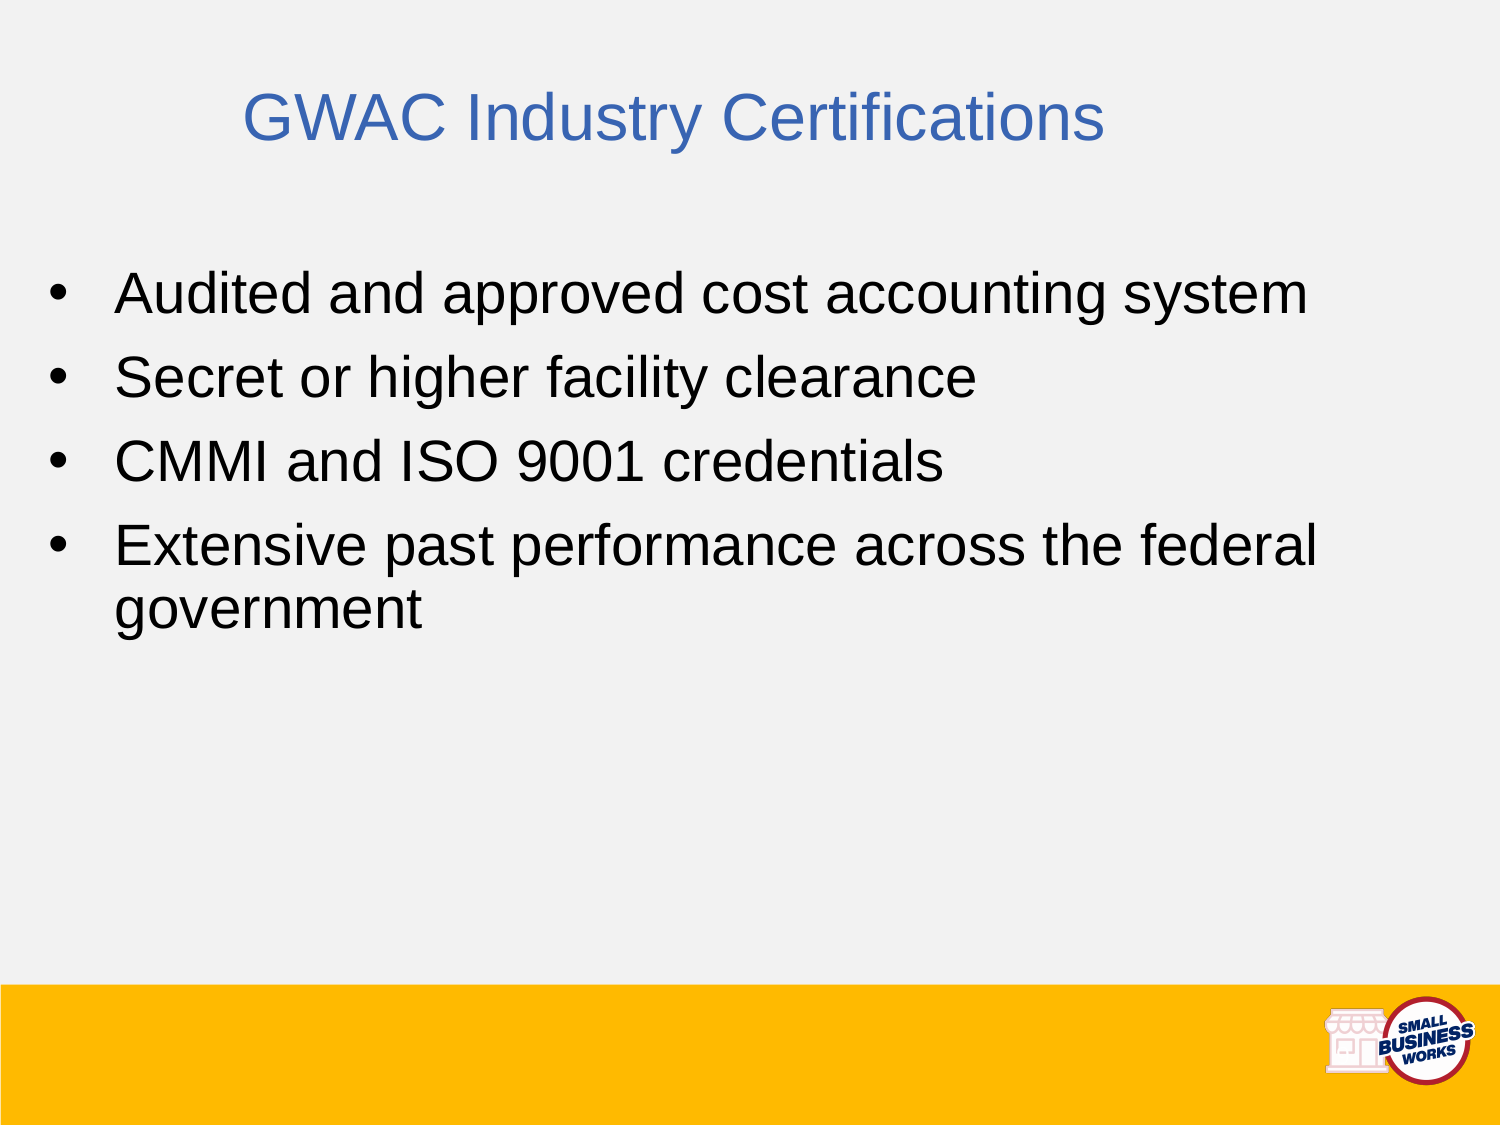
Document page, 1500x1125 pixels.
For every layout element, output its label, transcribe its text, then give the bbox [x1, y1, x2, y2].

picture [1308, 990, 1488, 1092]
slide_number 9 [1050, 1019, 1350, 1090]
text_box Audited and approved cost accounting system Secret or higher facility clearance CMMI and ISO 9001 credentials Extensive past performance across the federal government [24, 256, 1432, 749]
title GWAC Industry Certifications [37, 42, 1312, 184]
